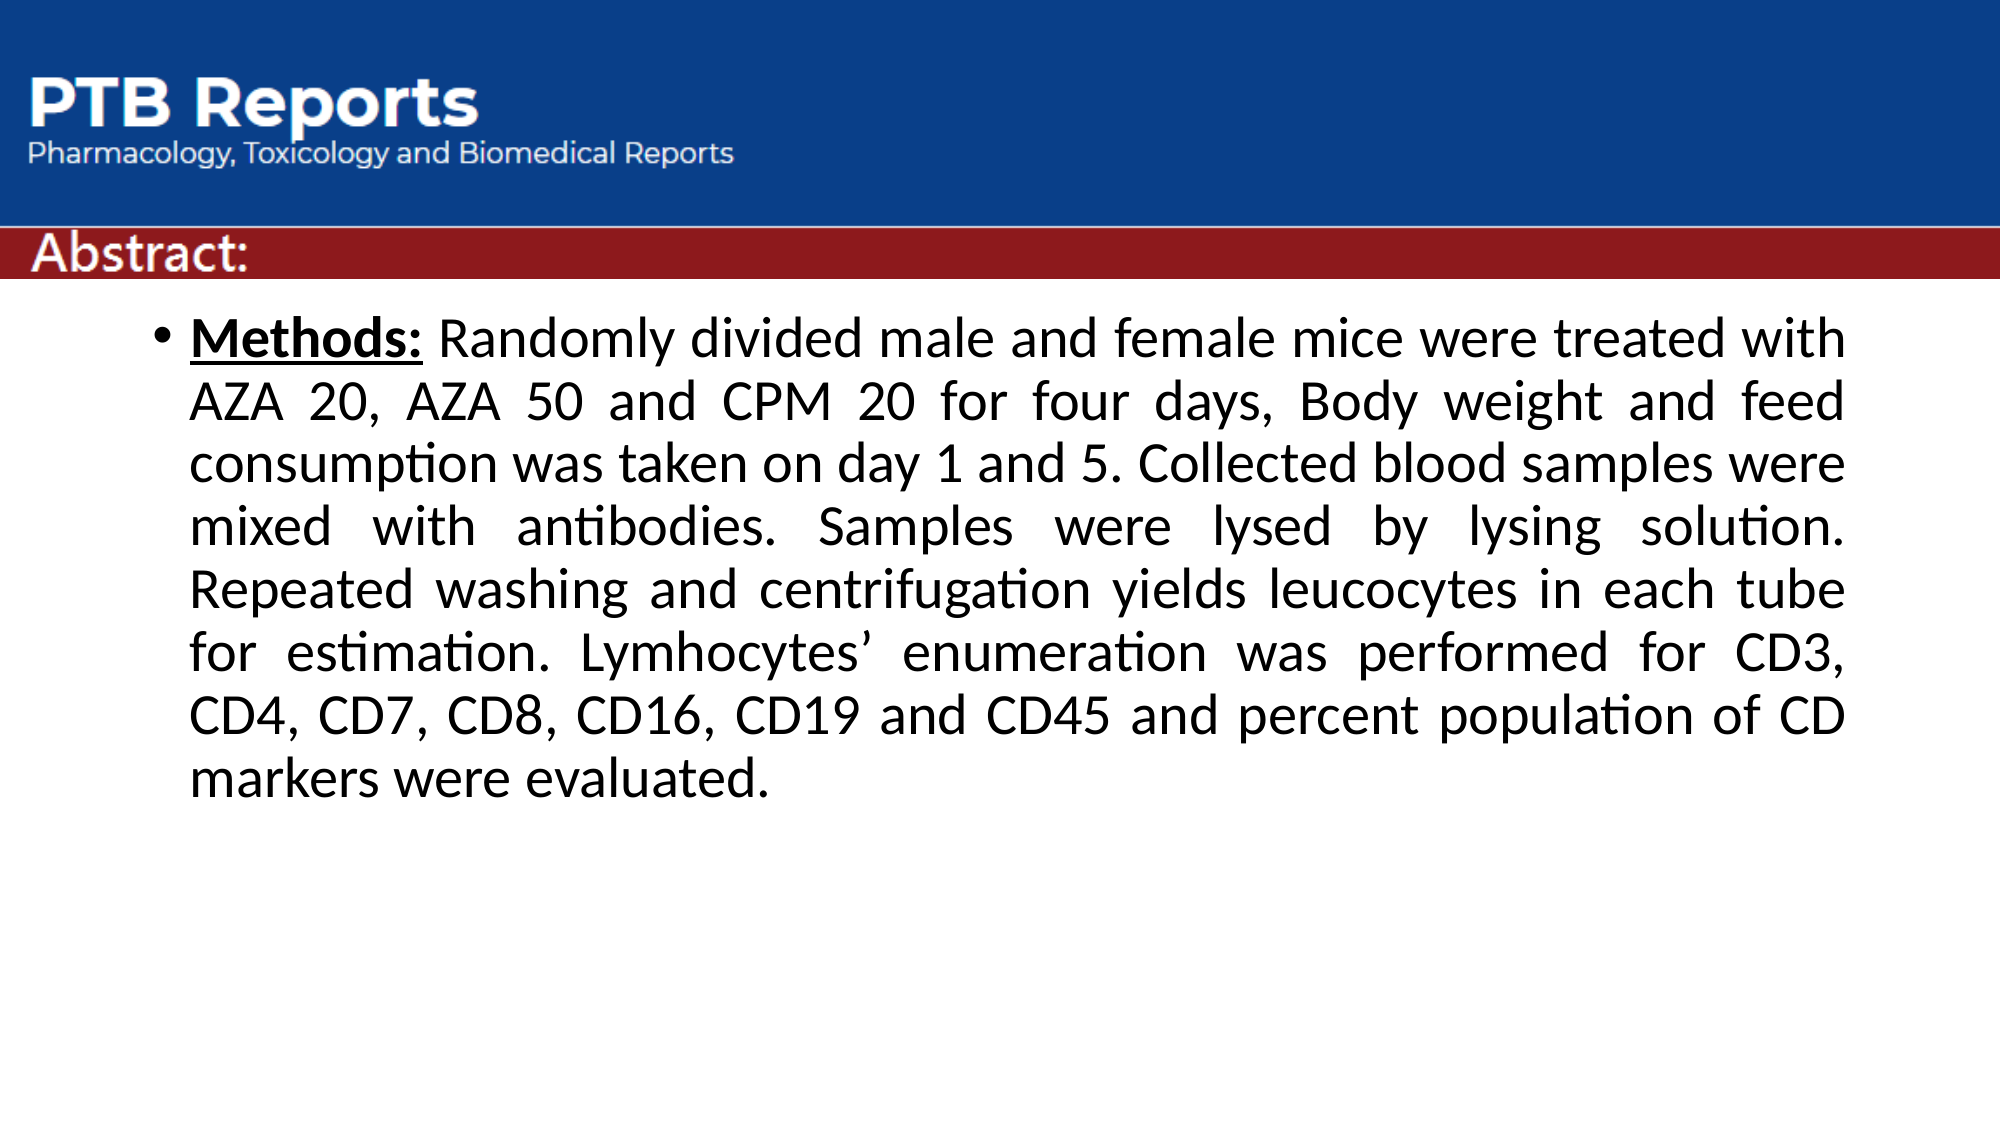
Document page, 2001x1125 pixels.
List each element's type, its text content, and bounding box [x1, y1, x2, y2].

list Methods: Randomly divided male and female mice were treated with AZA 20, AZA 50 and CPM 20 for four days, Body weight and feed consumption was taken on day 1 and 5. Collected blood samples were mixed with antibodies. Samples were lysed by lysing solution. Repeated washing and centrifugation yields leucocytes in each tube for estimation. Lymhocytes’ enumeration was performed for CD3, CD4, CD7, CD8, CD16, CD19 and CD45 and percent population of CD markers were evaluated. [137, 299, 1863, 1076]
picture [0, 0, 2000, 279]
